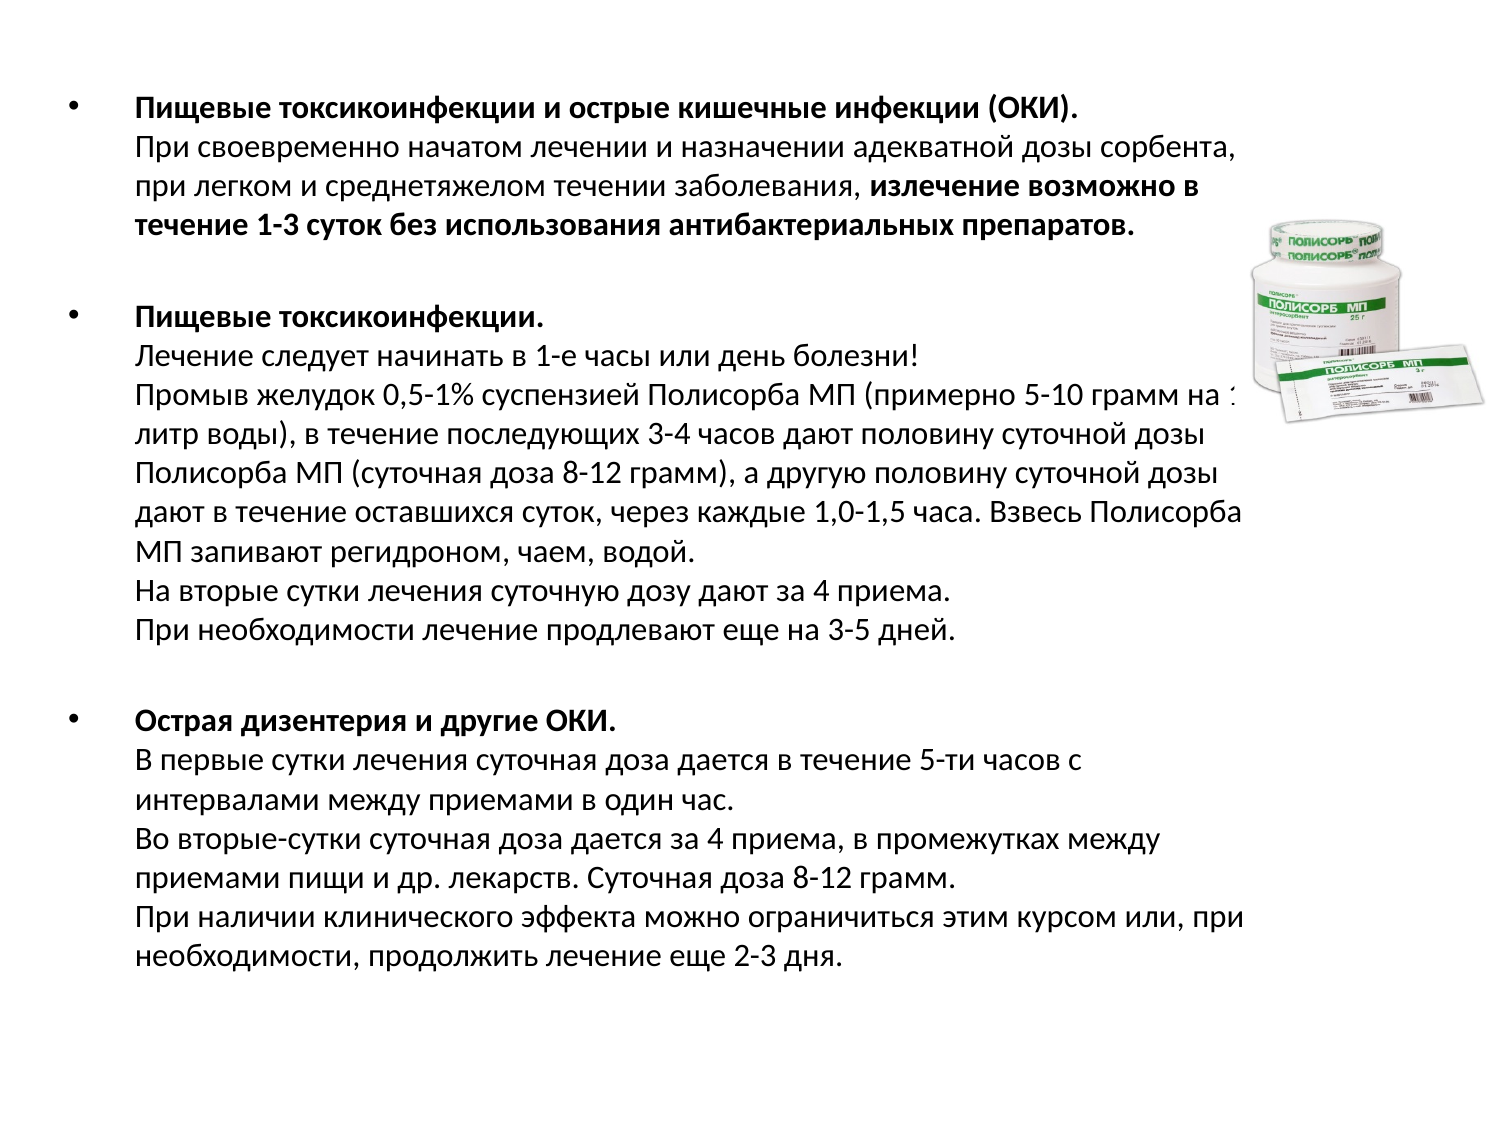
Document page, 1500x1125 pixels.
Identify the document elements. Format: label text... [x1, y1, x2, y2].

text_box Пищевые токсикоинфекции и острые кишечные инфекции (ОКИ). При своевременно начатом лечении и назначении адекватной дозы сорбента, при легком и среднетяжелом течении заболевания, излечение возможно в течение 1-3 суток без использования антибактериальных препаратов. Пищевые токсикоинфекции. Лечение следует начинать в 1-е часы или день болезни! Промыв желудок 0,5-1% суспензией Полисорба МП (примерно 5-10 грамм на 1 литр воды), в течение последующих 3-4 часов дают половину суточной дозы Полисорба МП (суточная доза 8-12 грамм), а другую половину суточной дозы дают в течение оставшихся суток, через каждые 1,0-1,5 часа. Взвесь Полисорба МП запивают регидроном, чаем, водой. На вторые сутки лечения суточную дозу дают за 4 приема. При необходимости лечение продлевают еще на 3-5 дней. Острая дизентерия и другие ОКИ. В первые сутки лечения суточная доза дается в течение 5-ти часов с интервалами между приемами в один час. Во вторые-сутки суточная доза дается за 4 приема, в промежутках между приемами пищи и др. лекарств. Суточная доза 8-12 грамм. При наличии клинического эффекта можно ограничиться этим курсом или, при необходимости, продолжить лечение еще 2-3 дня. [53, 78, 1282, 1012]
picture [1234, 207, 1498, 427]
